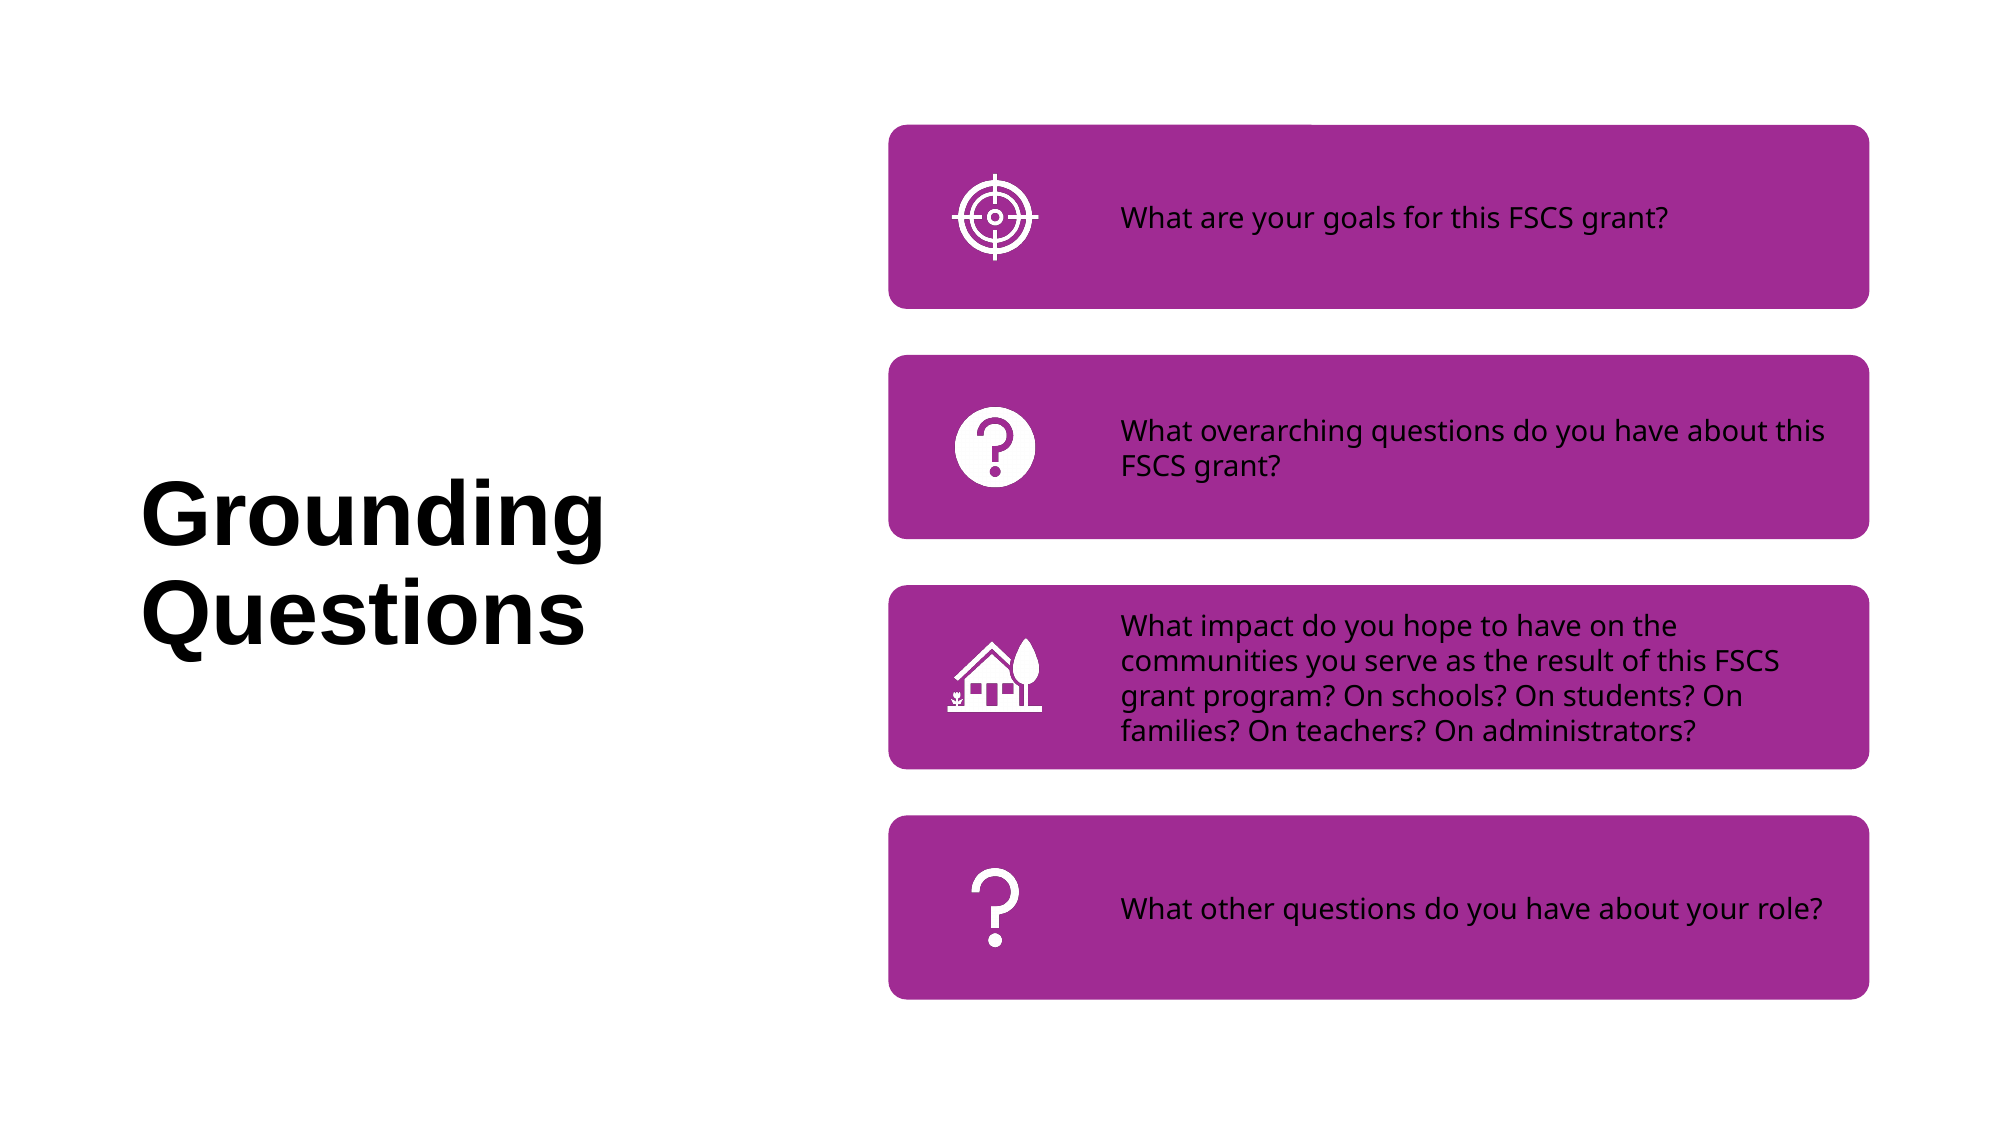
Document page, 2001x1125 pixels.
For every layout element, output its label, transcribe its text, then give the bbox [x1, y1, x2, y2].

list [887, 123, 1870, 1001]
title Grounding Questions [125, 127, 767, 1004]
